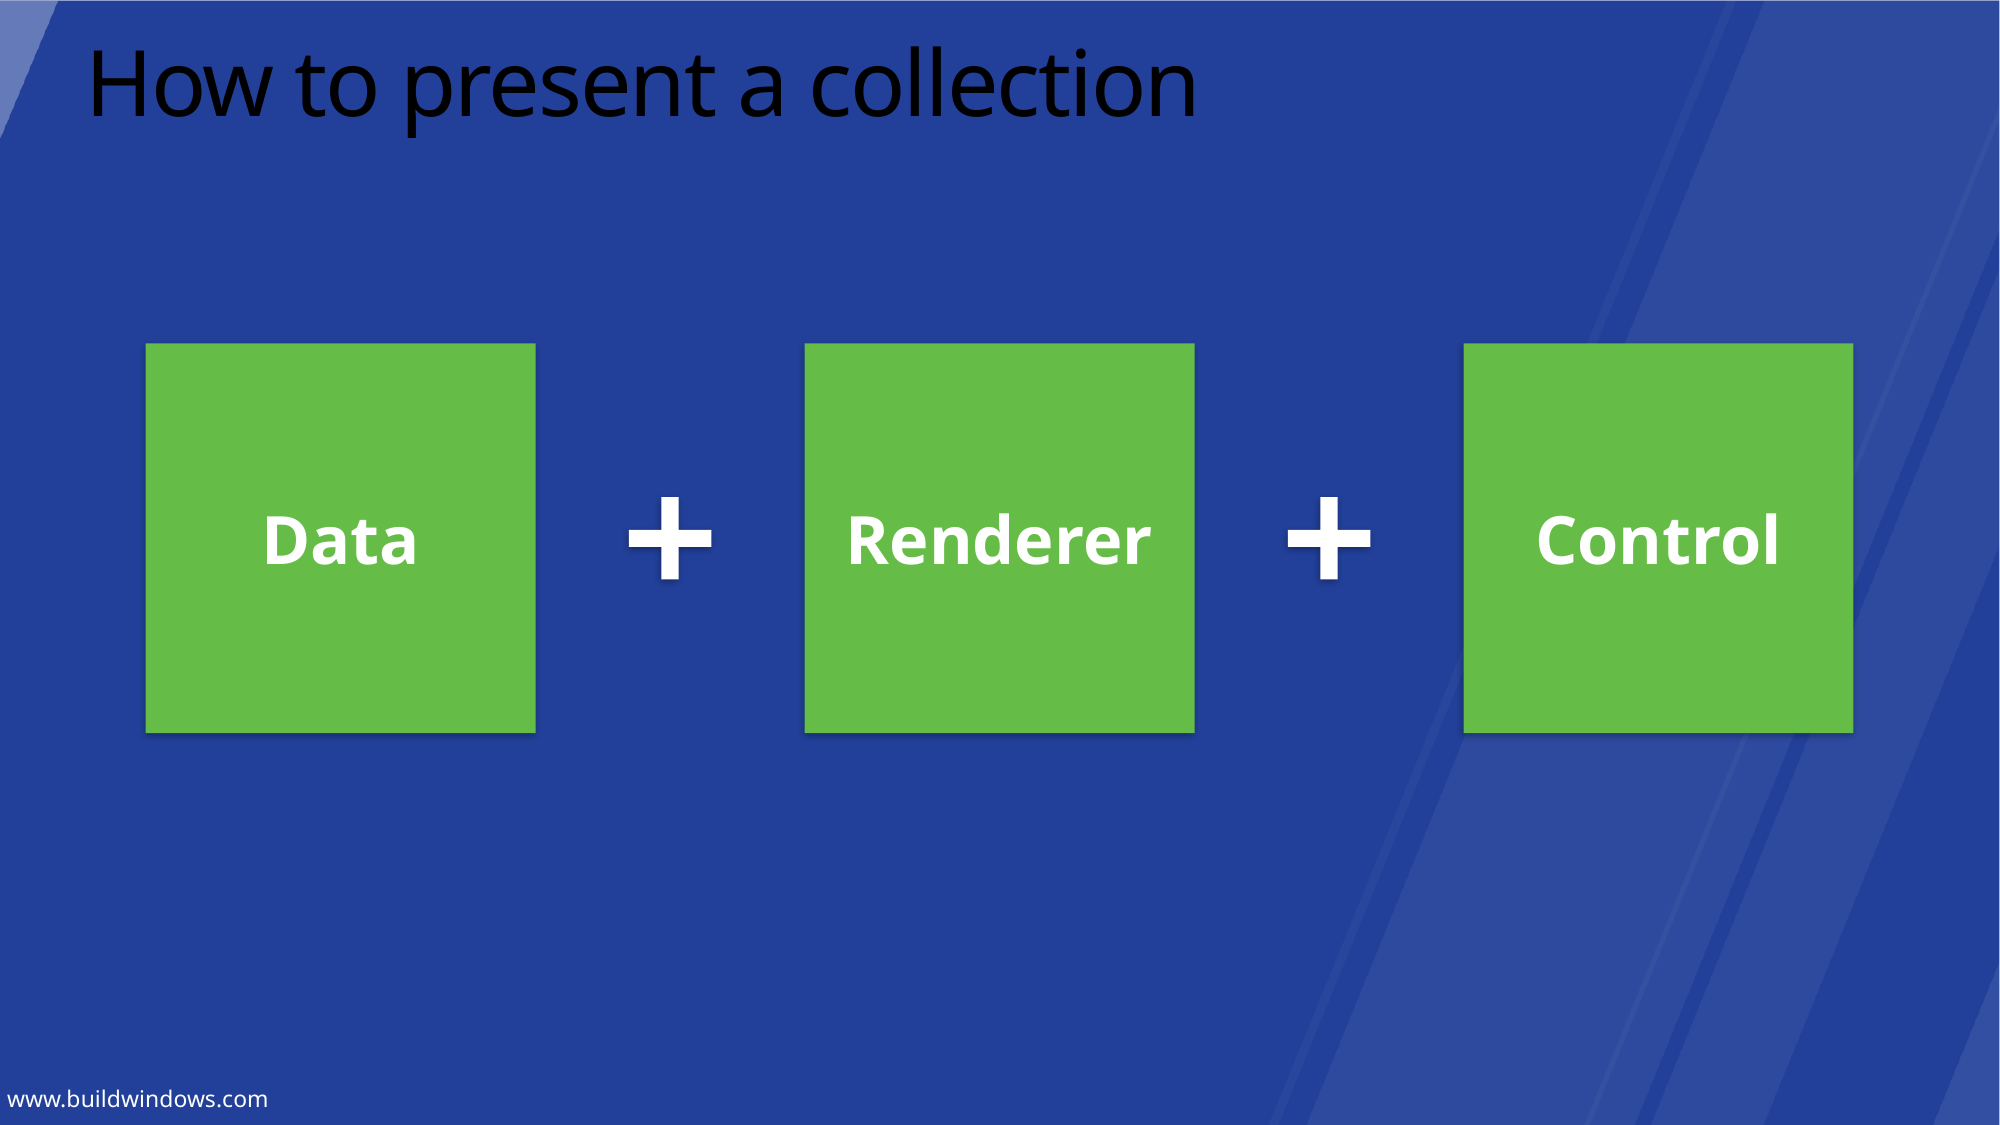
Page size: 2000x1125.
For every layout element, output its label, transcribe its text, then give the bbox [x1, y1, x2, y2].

picture [0, 0, 2000, 1125]
title How to present a collection [85, 37, 1914, 138]
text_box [145, 343, 1854, 734]
